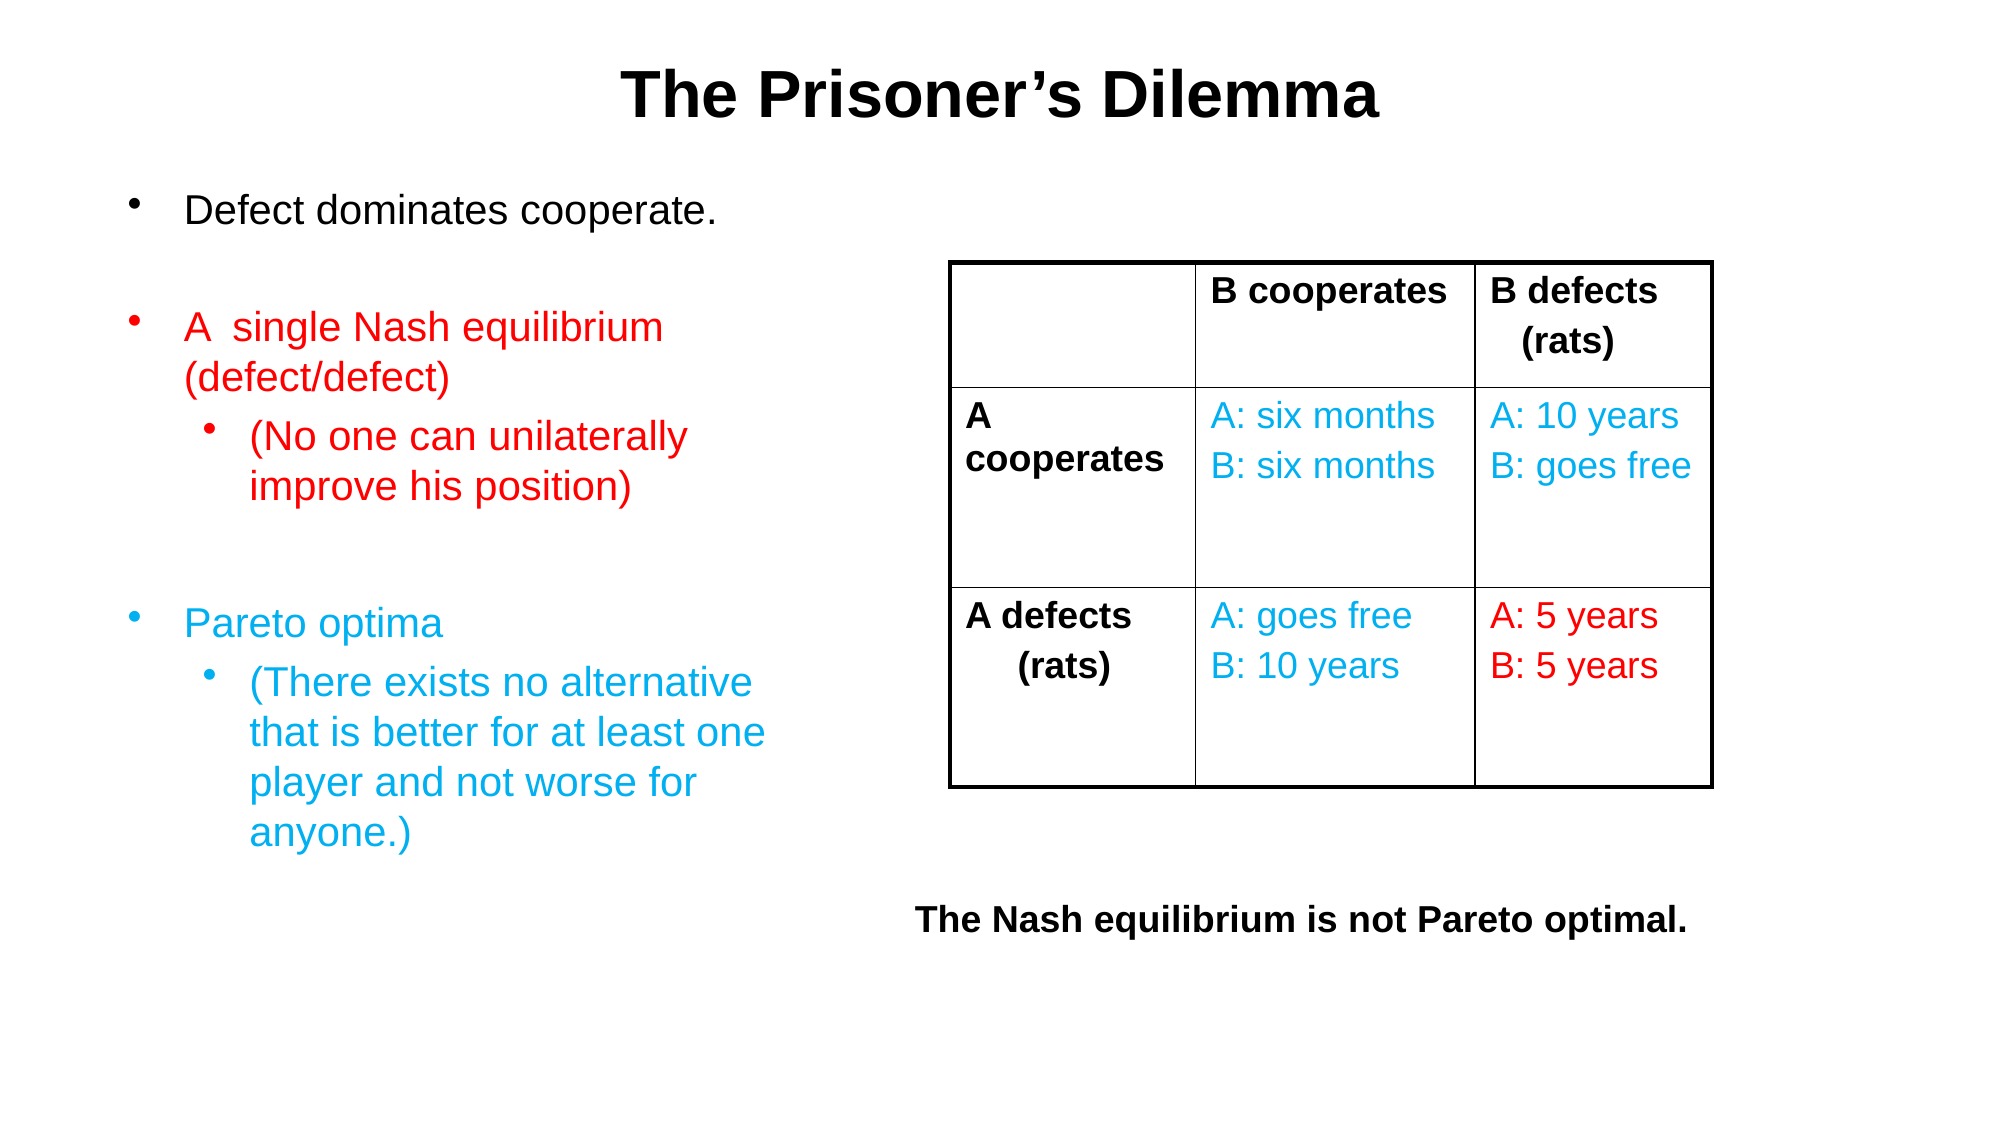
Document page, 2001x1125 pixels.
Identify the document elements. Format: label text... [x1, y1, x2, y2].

table_header B cooperates [1196, 265, 1474, 387]
table_cell A cooperates [952, 388, 1195, 587]
table_cell A: 10 years B: goes free [1476, 388, 1710, 587]
table_header B defects (rats) [1476, 265, 1710, 387]
table_cell A: six months B: six months [1196, 388, 1474, 587]
title The Prisoner’s Dilemma [324, 45, 1675, 138]
list Defect dominates cooperate. A single Nash equilibrium (defect/defect) (No one can unilaterally improve his position) Pareto optima (There exists no alternative that is better for at least one player and not worse for anyone.) [112, 175, 838, 1113]
text_box The Nash equilibrium is not Pareto optimal. [899, 887, 1738, 948]
table_header [952, 265, 1195, 387]
table_cell A: goes free B: 10 years [1196, 588, 1474, 785]
table_cell A defects (rats) [952, 588, 1195, 785]
table_cell A: 5 years B: 5 years [1476, 588, 1710, 785]
